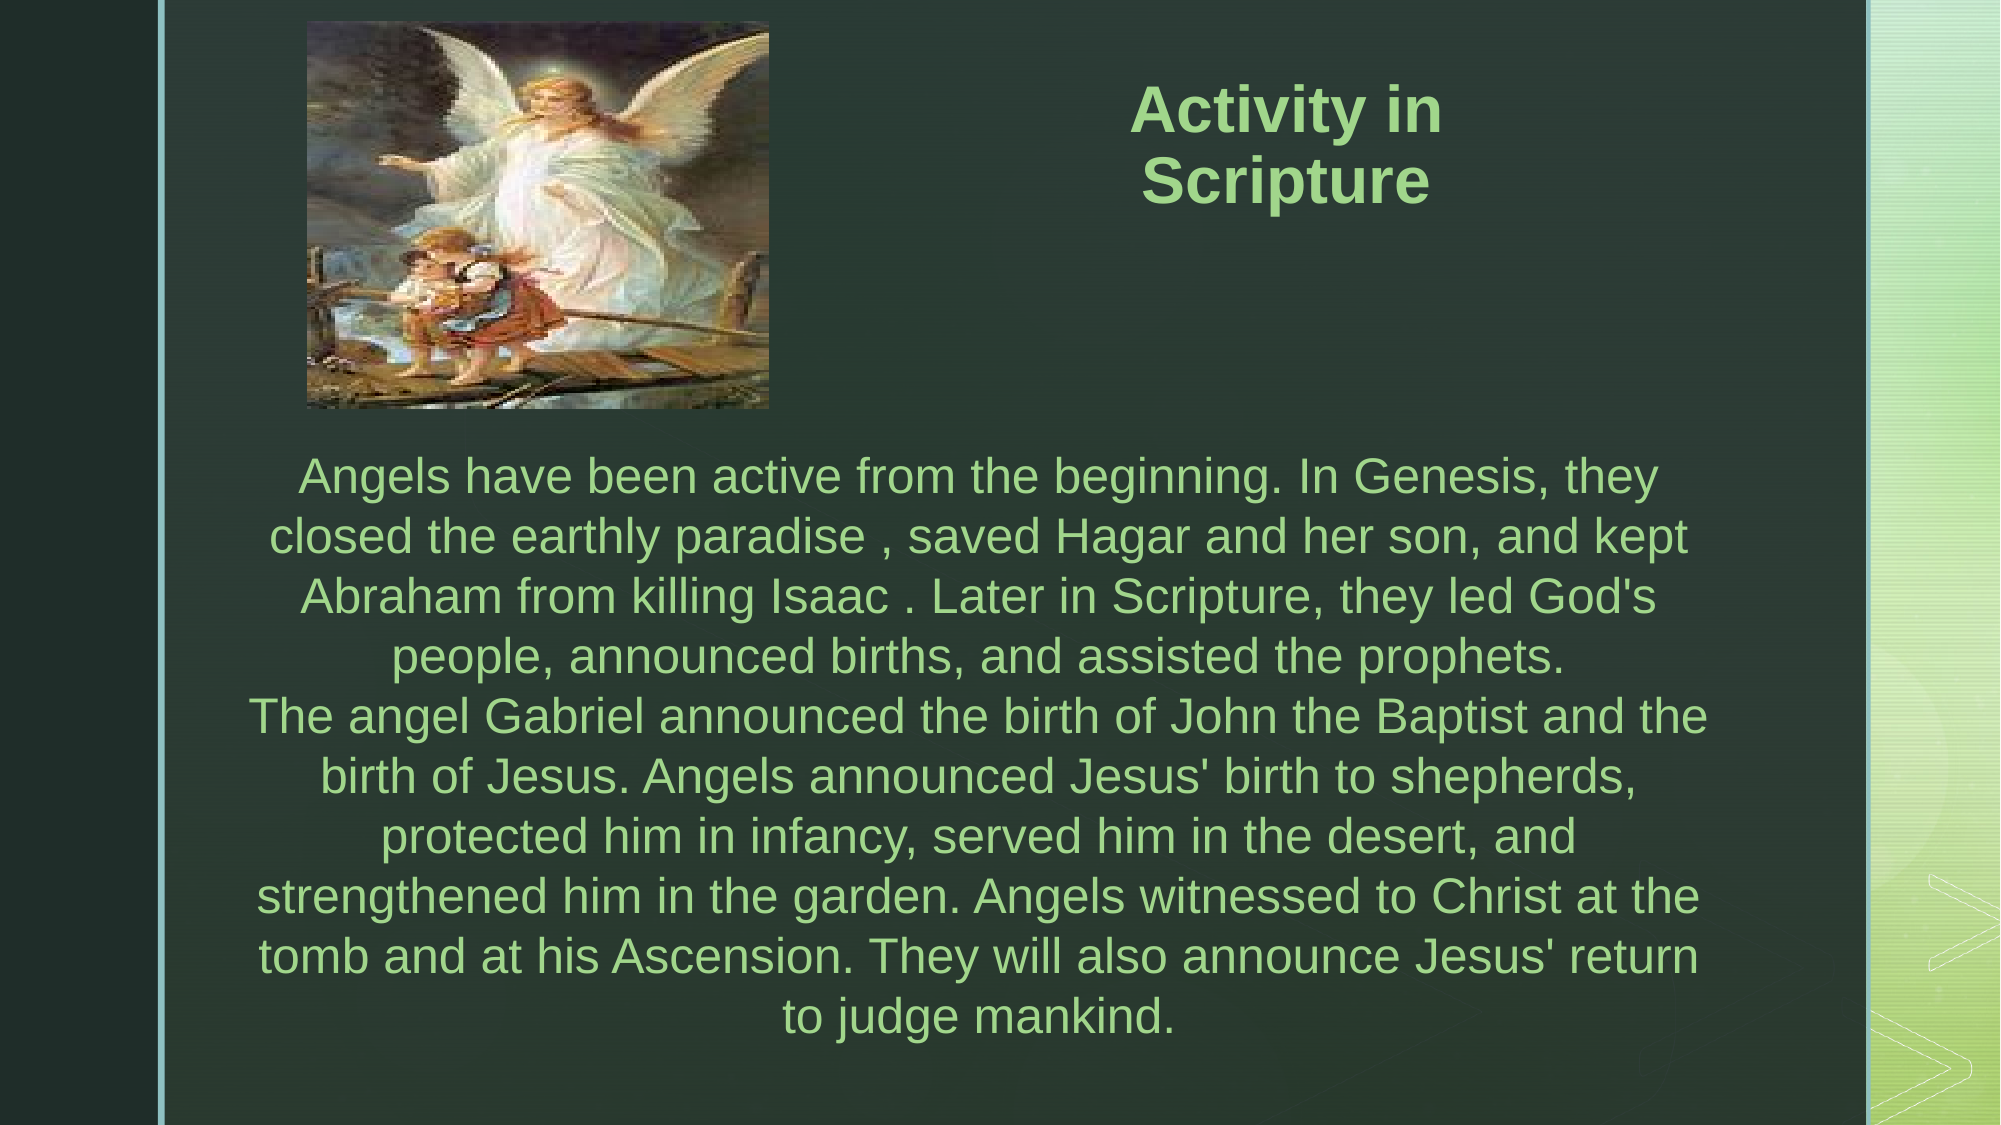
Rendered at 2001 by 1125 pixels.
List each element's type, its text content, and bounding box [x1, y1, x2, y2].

text_box Angels have been active from the beginning. In Genesis, they closed the earthly paradise , saved Hagar and her son, and kept Abraham from killing Isaac . Later in Scripture, they led God's people, announced births, and assisted the prophets. The angel Gabriel announced the birth of John the Baptist and the birth of Jesus. Angels announced Jesus' birth to shepherds, protected him in infancy, served him in the desert, and strengthened him in the garden. Angels witnessed to Christ at the tomb and at his Ascension. They will also announce Jesus' return to judge mankind. [232, 436, 1726, 1051]
picture [1871, 0, 2001, 1125]
picture [307, 20, 769, 409]
title Activity in Scripture [886, 67, 1460, 282]
